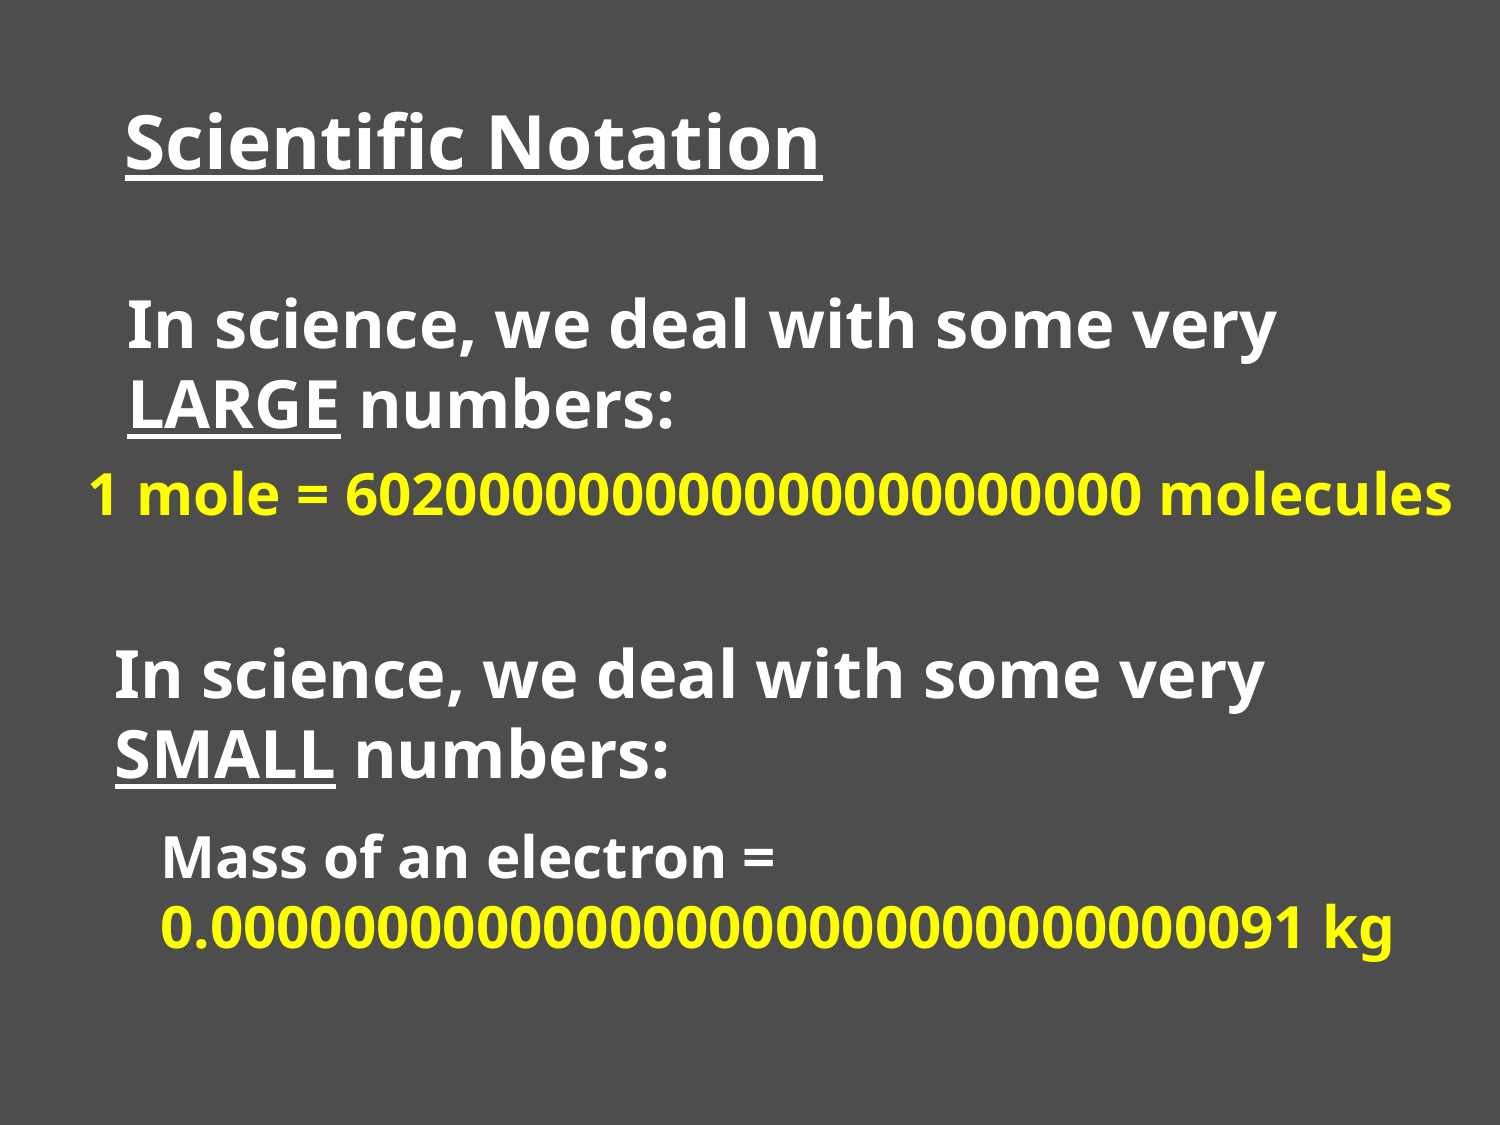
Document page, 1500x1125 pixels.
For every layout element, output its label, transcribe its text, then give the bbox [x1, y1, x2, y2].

text_box Scientific Notation [109, 87, 838, 193]
text_box Mass of an electron = 0.000000000000000000000000000000091 kg [145, 812, 1411, 968]
text_box In science, we deal with some very LARGE numbers: [112, 274, 1416, 450]
text_box In science, we deal with some very SMALL numbers: [99, 624, 1403, 800]
text_box 1 mole = 602000000000000000000000 molecules [72, 450, 1469, 535]
